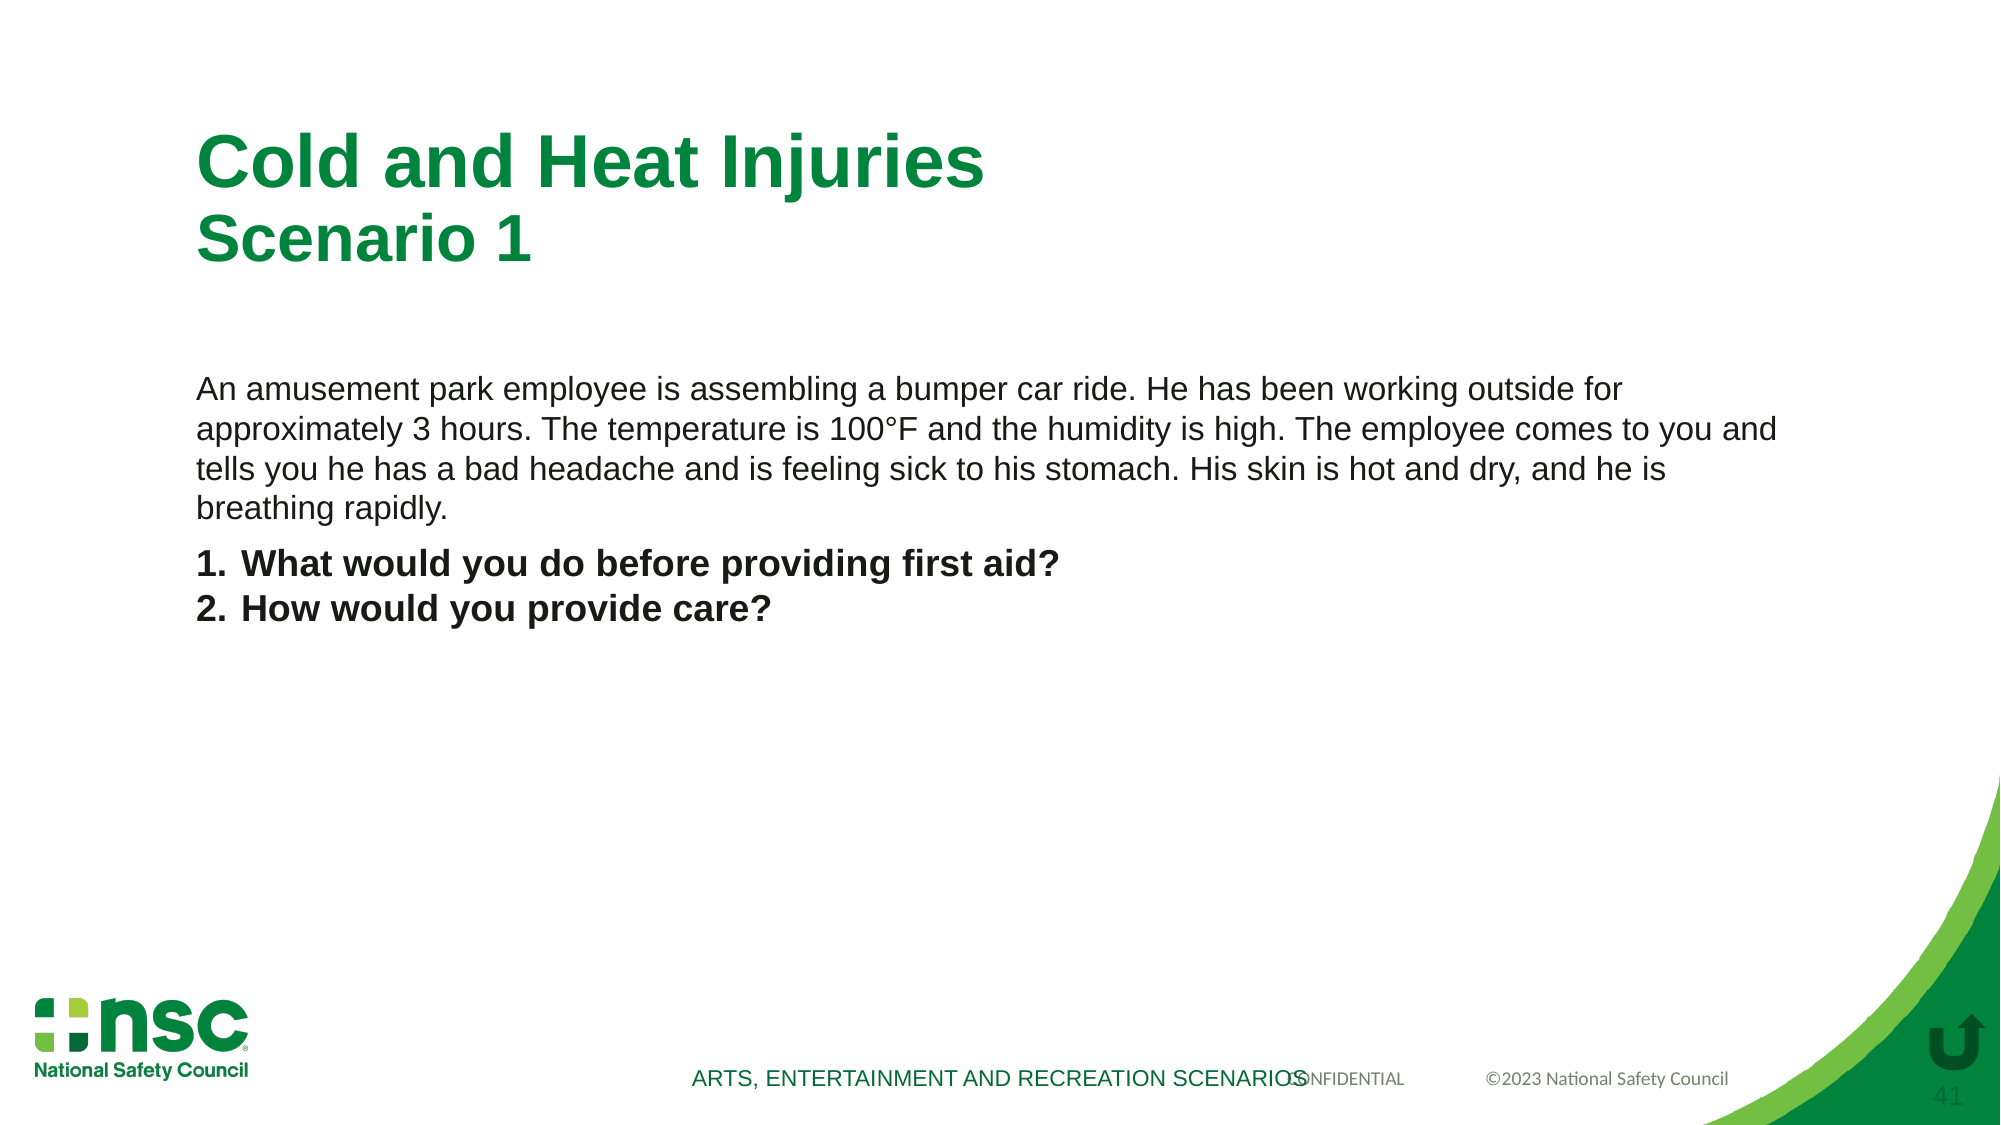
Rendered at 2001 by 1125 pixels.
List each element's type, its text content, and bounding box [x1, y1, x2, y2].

title Cold and Heat Injuries Scenario 1 [181, 85, 1804, 314]
picture [959, 500, 2000, 1125]
list An amusement park employee is assembling a bumper car ride. He has been working outside for approximately 3 hours. The temperature is 100°F and the humidity is high. The employee comes to you and tells you he has a bad headache and is feeling sick to his stomach. His skin is hot and dry, and he is breathing rapidly. What would you do before providing first aid? How would you provide care? [181, 359, 1804, 762]
picture [35, 998, 248, 1081]
